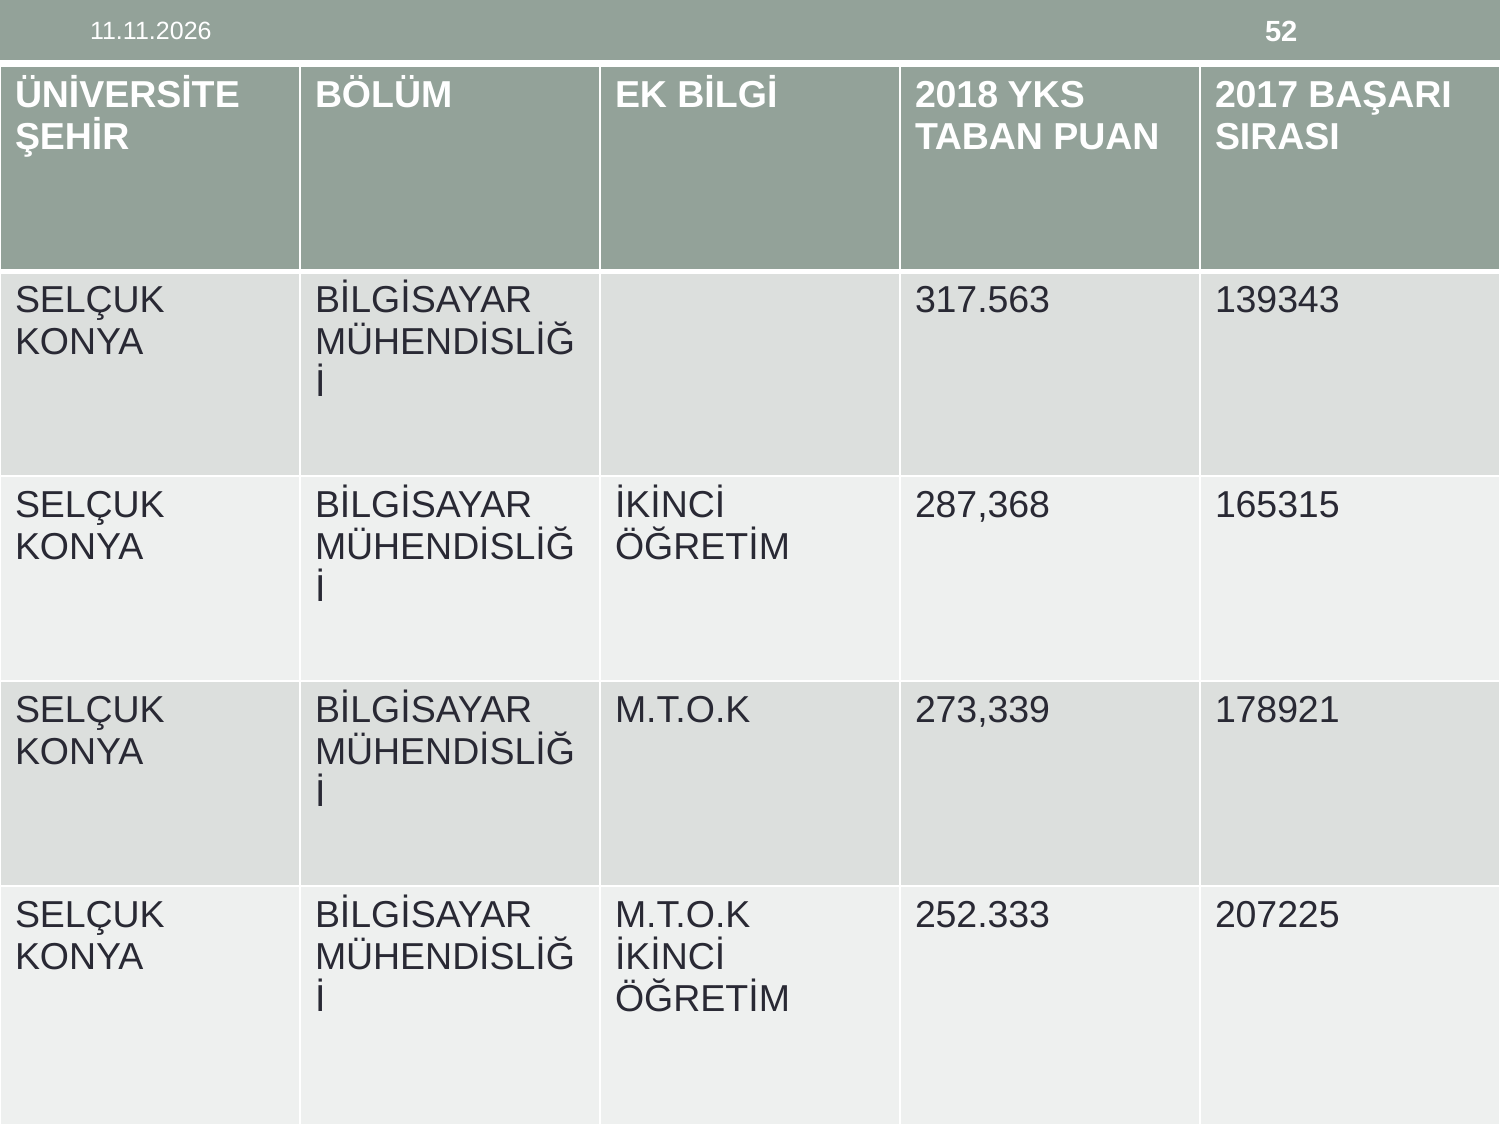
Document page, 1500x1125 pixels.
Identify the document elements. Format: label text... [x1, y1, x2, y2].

table_cell [601, 274, 899, 475]
table_cell BİLGİSAYAR MÜHENDİSLİĞİ [301, 274, 599, 475]
table_cell 273,339 [901, 682, 1199, 885]
table_cell 207225 [1201, 887, 1499, 1124]
table_header 2018 YKS TABAN PUAN [901, 67, 1199, 269]
table_cell SELÇUK KONYA [1, 682, 299, 885]
table_header EK BİLGİ [601, 67, 899, 269]
table_header BÖLÜM [301, 67, 599, 269]
table_cell BİLGİSAYAR MÜHENDİSLİĞİ [301, 682, 599, 885]
table_cell SELÇUK KONYA [1, 274, 299, 475]
table_cell 287,368 [901, 477, 1199, 680]
table_header 2017 BAŞARI SIRASI [1201, 67, 1499, 269]
table_cell 165315 [1201, 477, 1499, 680]
table_cell BİLGİSAYAR MÜHENDİSLİĞİ [301, 477, 599, 680]
table_cell M.T.O.K [601, 682, 899, 885]
table_cell 139343 [1201, 274, 1499, 475]
slide_number 52 [1250, 3, 1425, 57]
table_cell 252.333 [901, 887, 1199, 1124]
table_cell SELÇUK KONYA [1, 477, 299, 680]
table_cell SELÇUK KONYA [1, 887, 299, 1124]
table_cell M.T.O.K İKİNCİ ÖĞRETİM [601, 887, 899, 1124]
table_cell BİLGİSAYAR MÜHENDİSLİĞİ [301, 887, 599, 1124]
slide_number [75, 3, 550, 57]
table_cell 317.563 [901, 274, 1199, 475]
table_cell 178921 [1201, 682, 1499, 885]
table_header ÜNİVERSİTE ŞEHİR [1, 67, 299, 269]
table_cell İKİNCİ ÖĞRETİM [601, 477, 899, 680]
